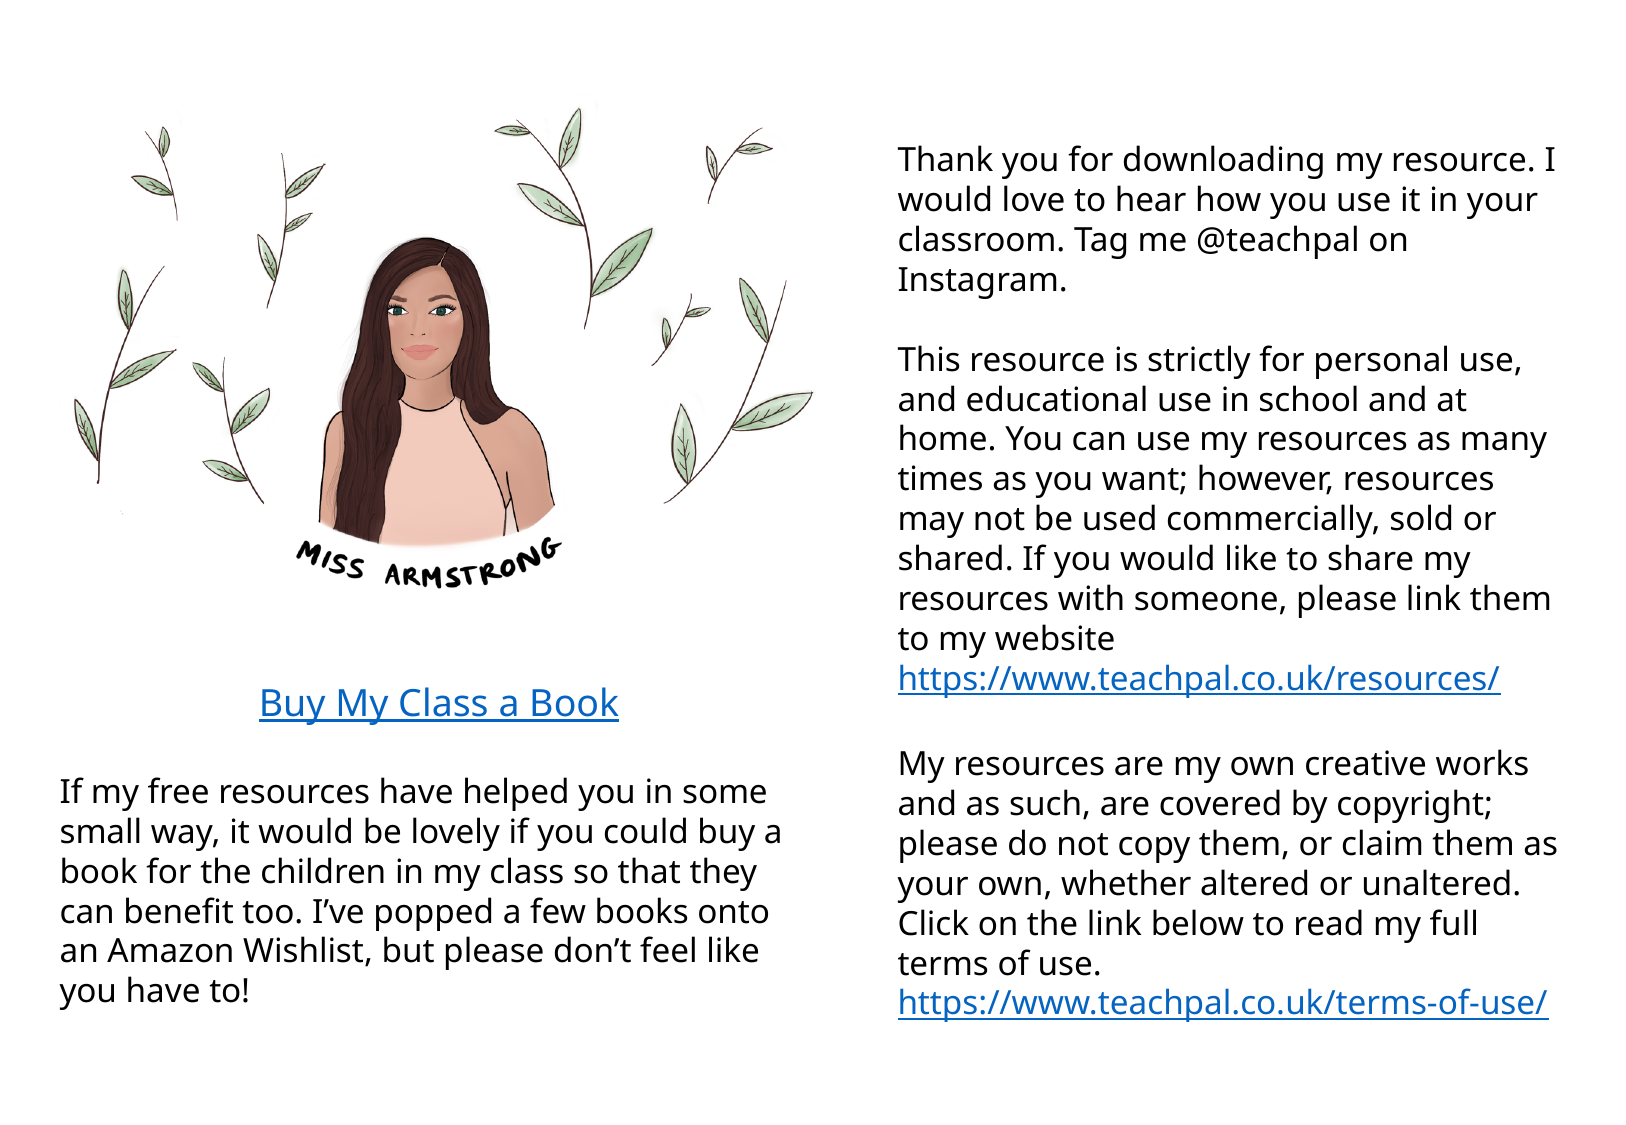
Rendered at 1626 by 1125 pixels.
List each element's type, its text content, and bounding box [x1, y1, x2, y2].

text_box Thank you for downloading my resource. I would love to hear how you use it in your classroom. Tag me @teachpal on Instagram. This resource is strictly for personal use, and educational use in school and at home. You can use my resources as many times as you want; however, resources may not be used commercially, sold or shared. If you would like to share my resources with someone, please link them to my website https://www.teachpal.co.uk/resources/ My resources are my own creative works and as such, are covered by copyright; please do not copy them, or claim them as your own, whether altered or unaltered. Click on the link below to read my full terms of use. https://www.teachpal.co.uk/terms-of-use/ [882, 130, 1584, 1035]
picture [17, 57, 862, 623]
text_box Buy My Class a Book If my free resources have helped you in some small way, it would be lovely if you could buy a book for the children in my class so that they can benefit too. I’ve popped a few books onto an Amazon Wishlist, but please don’t feel like you have to! [44, 671, 834, 1017]
